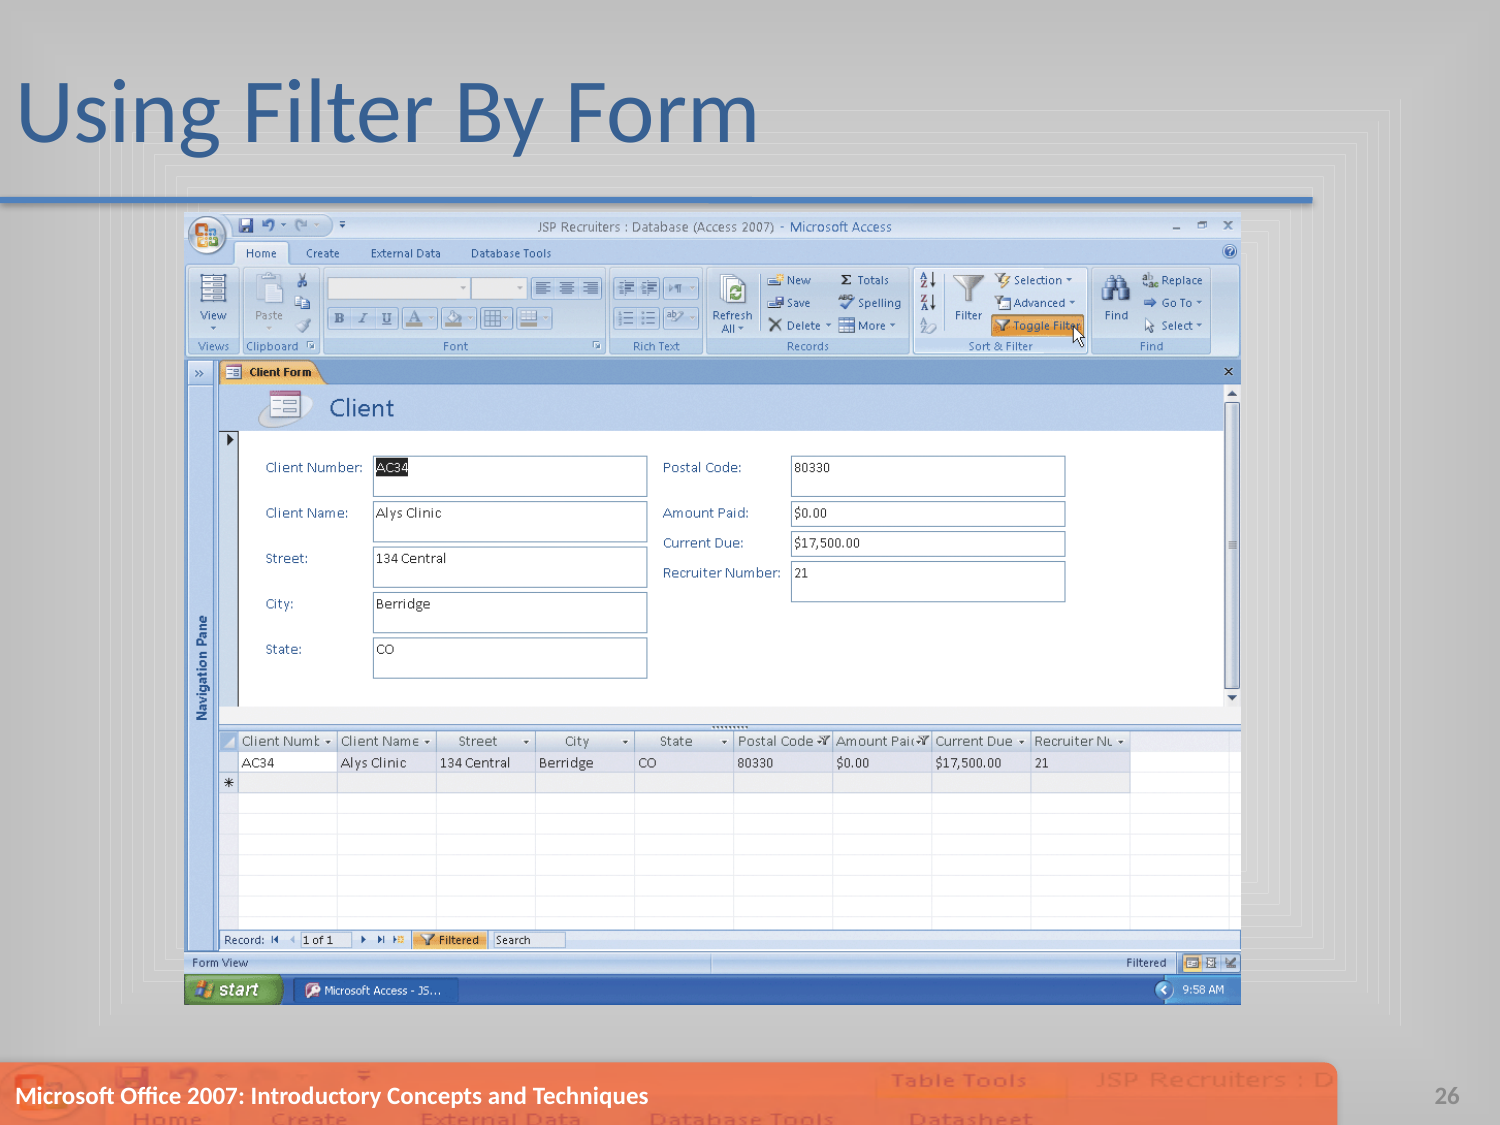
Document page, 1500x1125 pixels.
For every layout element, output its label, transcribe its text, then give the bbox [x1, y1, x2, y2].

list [183, 212, 1241, 1006]
picture [0, 1062, 1338, 1125]
slide_number 26 [1400, 1065, 1475, 1125]
footer Microsoft Office 2007: Introductory Concepts and Techniques [0, 1065, 1300, 1125]
title Using Filter By Form [0, 12, 1425, 200]
